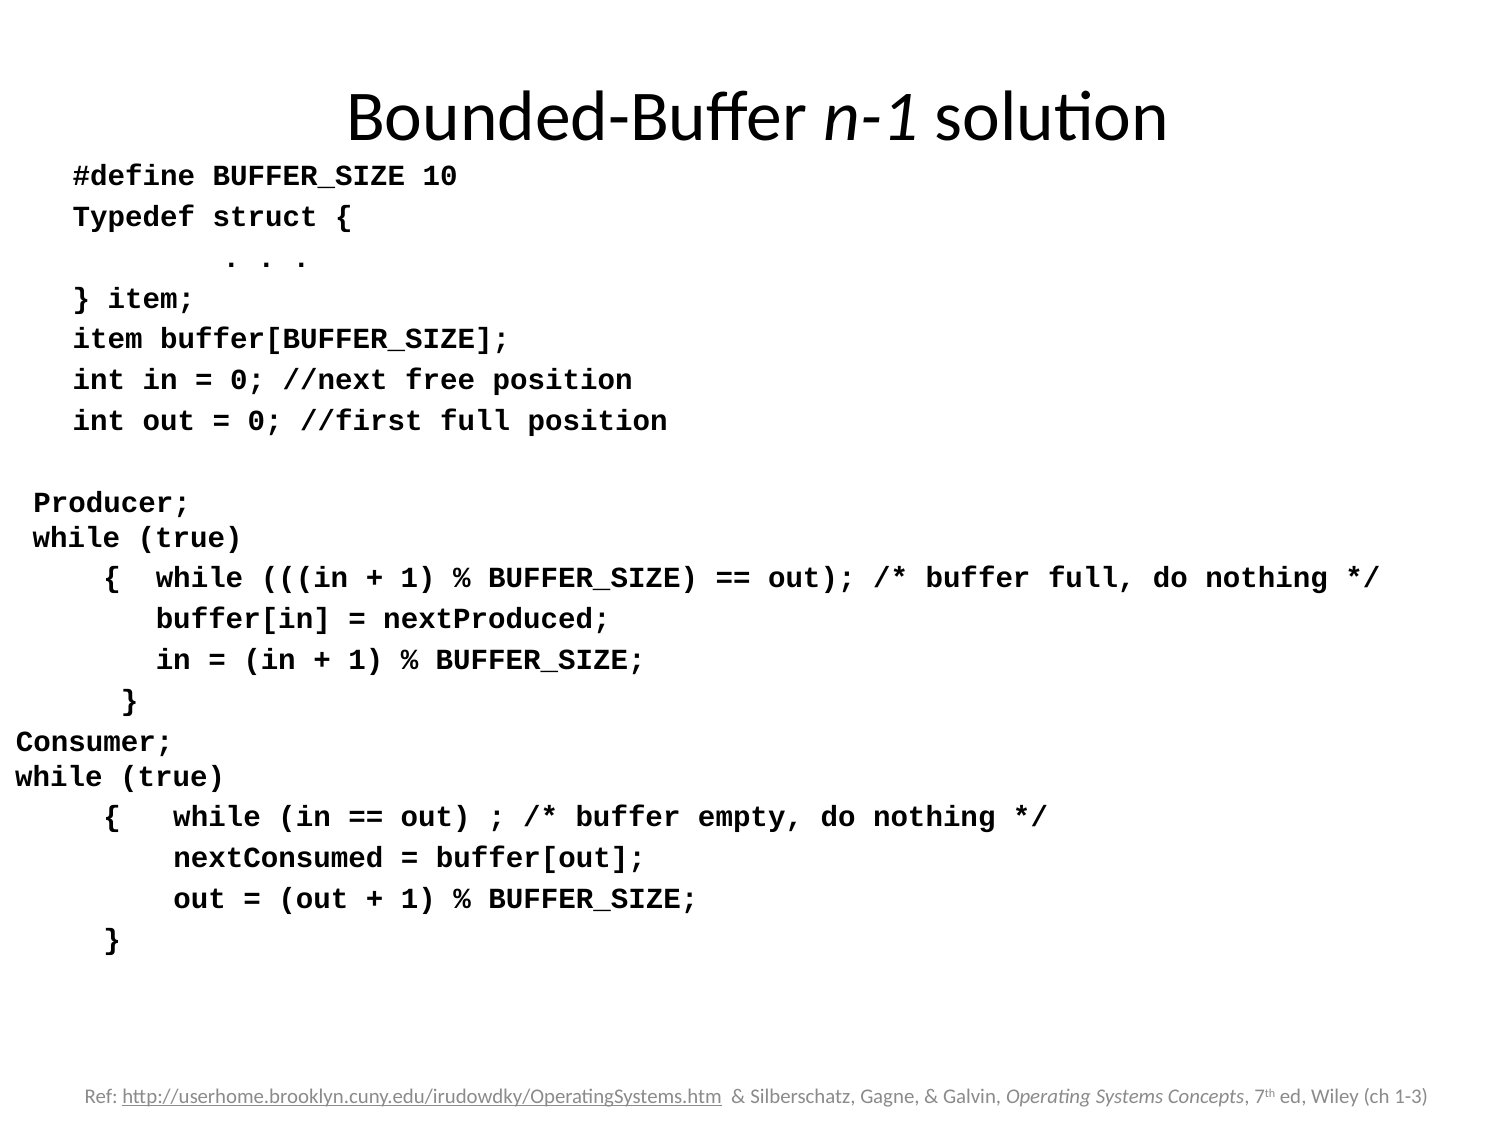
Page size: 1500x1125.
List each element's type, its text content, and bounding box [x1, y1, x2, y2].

title Bounded-Buffer n-1 solution [104, 61, 1411, 148]
list #define BUFFER_SIZE 10 Typedef struct { . . . } item; item buffer[BUFFER_SIZE]; int in = 0; //next free position int out = 0; //first full position Producer; while (true) { while (((in + 1) % BUFFER_SIZE) == out); /* buffer full, do nothing */ buffer[in] = nextProduced; in = (in + 1) % BUFFER_SIZE; } Consumer; while (true) { while (in == out) ; /* buffer empty, do nothing */ nextConsumed = buffer[out]; out = (out + 1) % BUFFER_SIZE; } [0, 148, 1500, 1052]
footer Ref: http://userhome.brooklyn.cuny.edu/irudowdky/OperatingSystems.htm & Silberschatz, Gagne, & Galvin, Operating Systems Concepts, 7th ed, Wiley (ch 1-3) [37, 1065, 1475, 1125]
